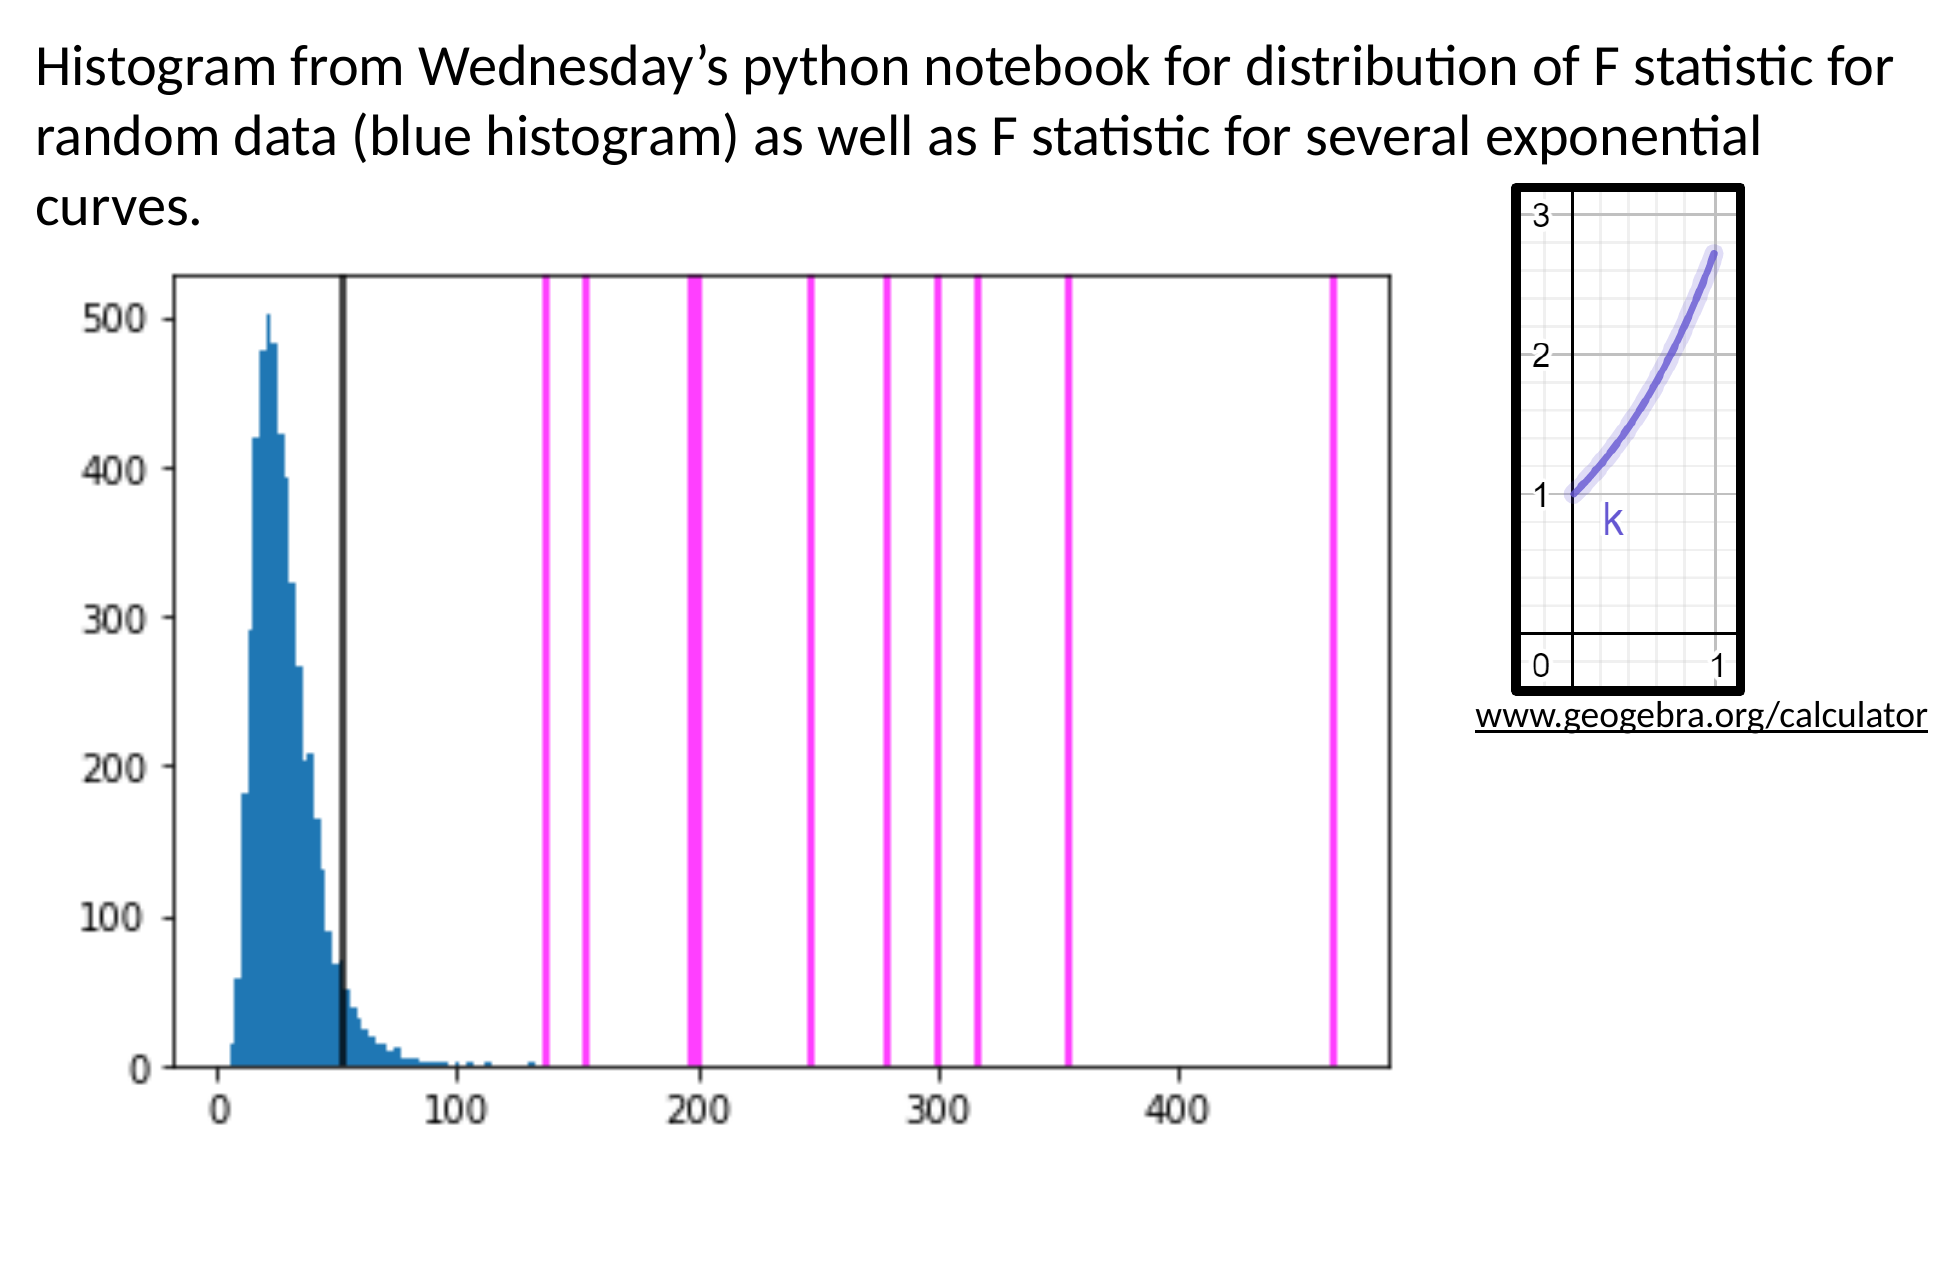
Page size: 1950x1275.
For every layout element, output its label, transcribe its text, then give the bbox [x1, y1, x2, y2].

text_box www.geogebra.org/calculator [1460, 682, 1950, 743]
text_box Histogram from Wednesday’s python notebook for distribution of F statistic for random data (blue histogram) as well as F statistic for several exponential curves. [20, 19, 1950, 245]
picture [1520, 192, 1736, 687]
picture [20, 262, 1440, 1164]
